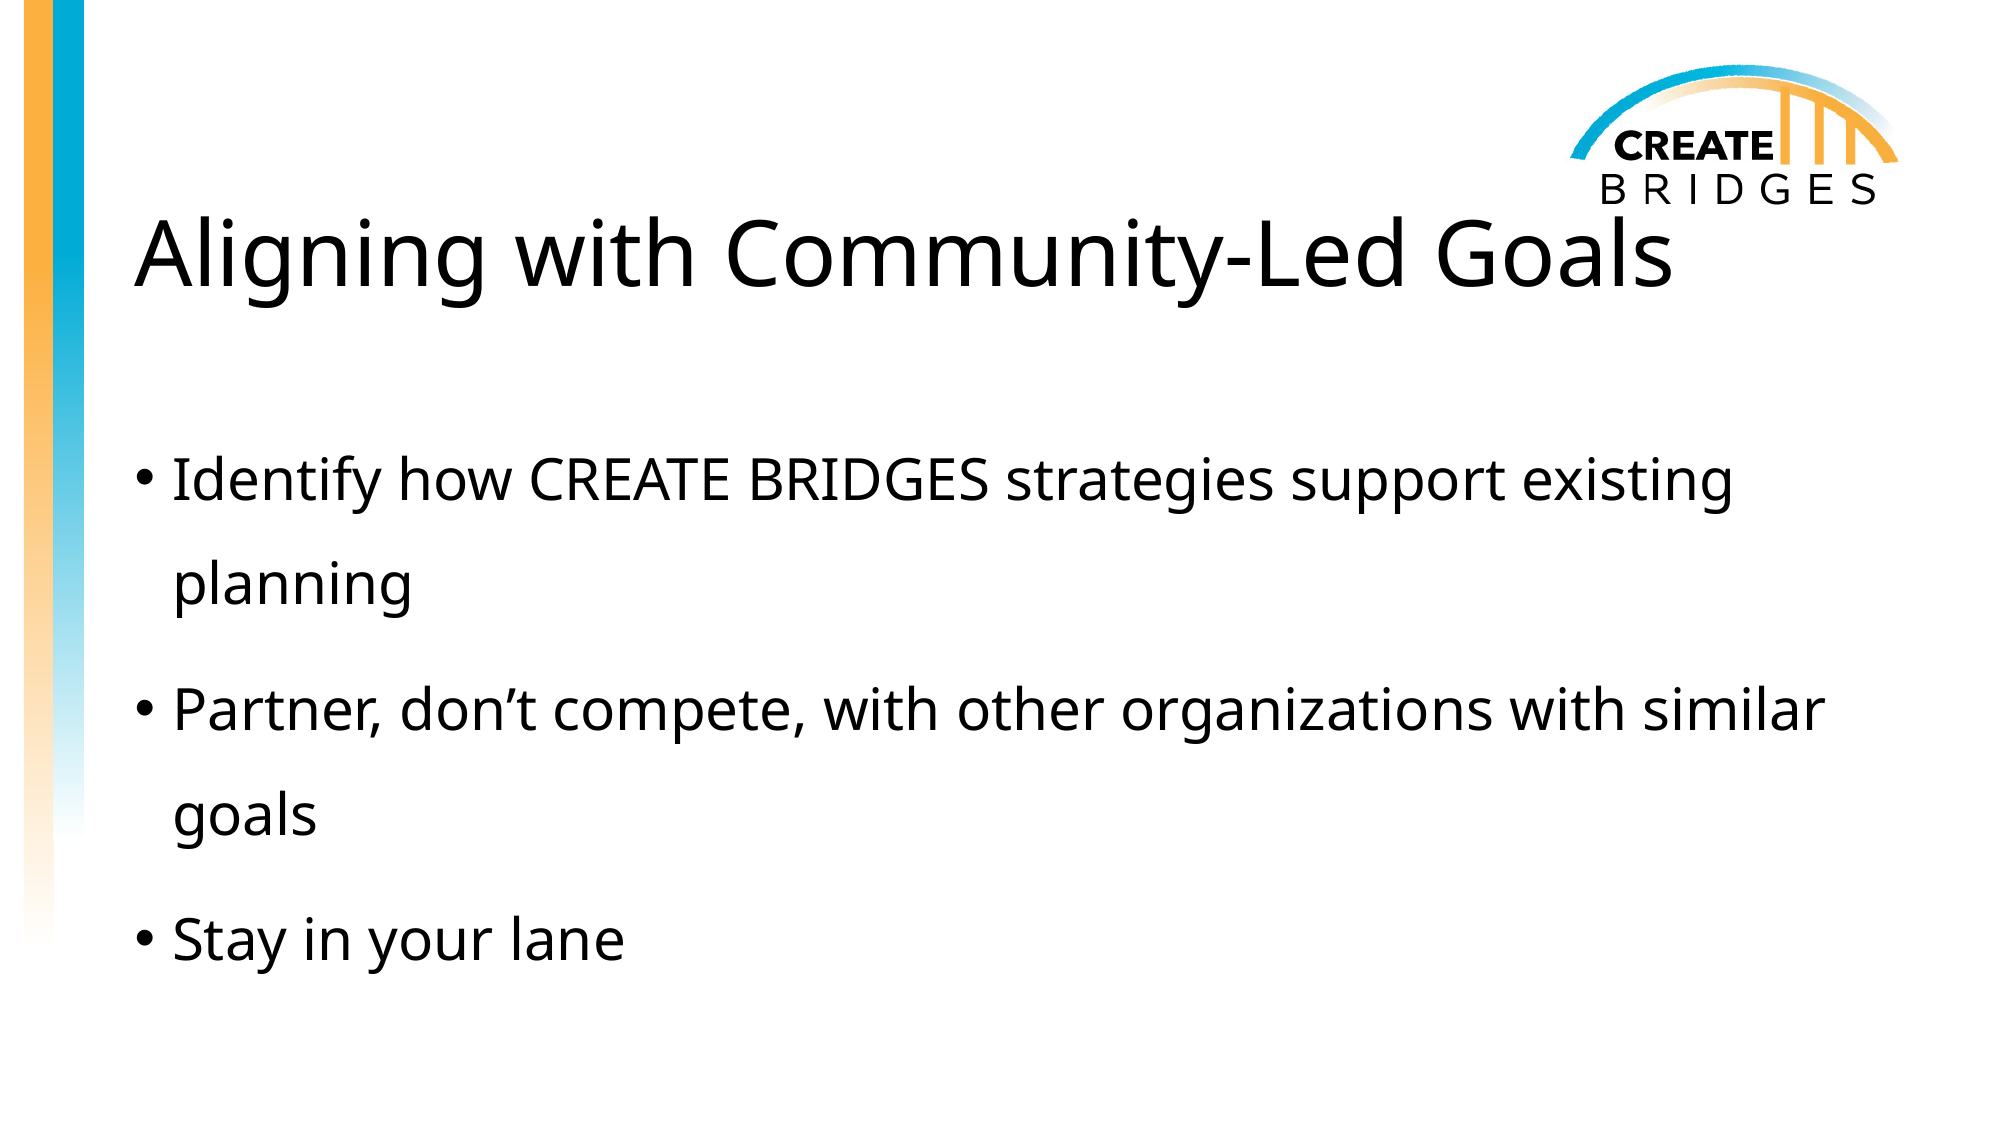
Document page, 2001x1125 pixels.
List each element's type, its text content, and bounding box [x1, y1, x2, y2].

list Identify how CREATE BRIDGES strategies support existing planning Partner, don’t compete, with other organizations with similar goals Stay in your lane [119, 399, 1952, 984]
title Aligning with Community-Led Goals [119, 98, 1952, 316]
picture [1555, 37, 1930, 98]
